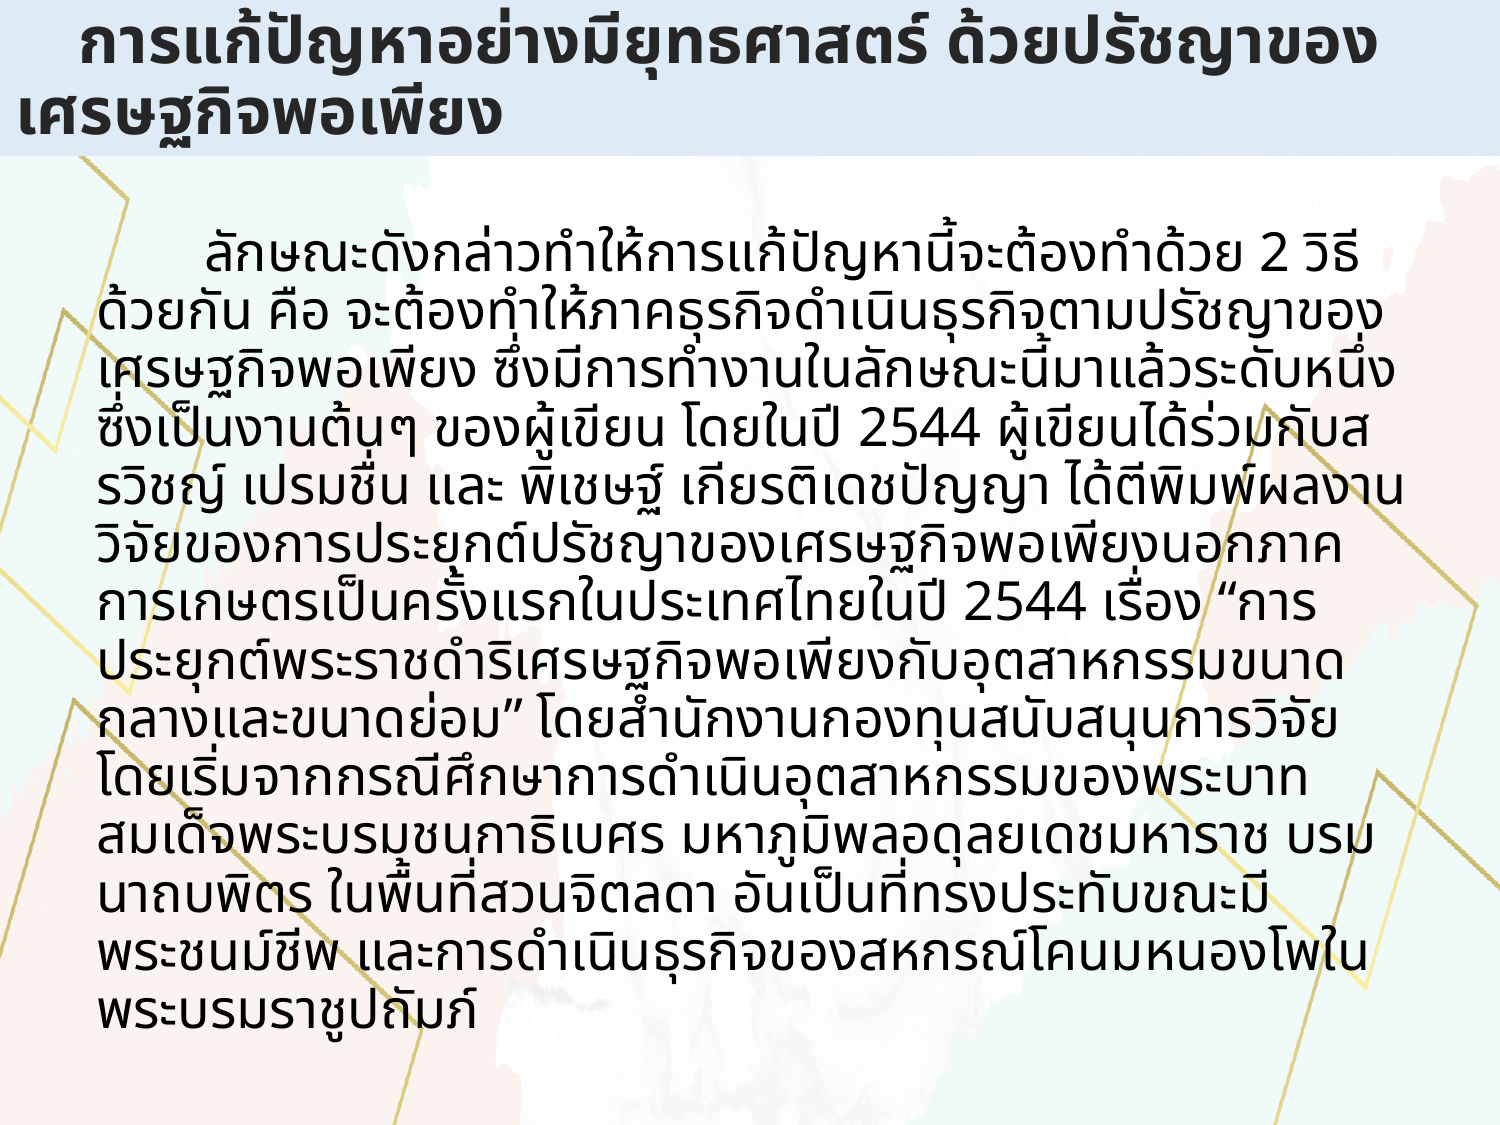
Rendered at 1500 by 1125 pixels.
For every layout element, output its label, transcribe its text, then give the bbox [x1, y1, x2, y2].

list ลักษณะดังกล่าวทำให้การแก้ปัญหานี้จะต้องทำด้วย 2 วิธีด้วยกัน คือ จะต้องทำให้ภาคธุรกิจดำเนินธุรกิจตามปรัชญาของเศรษฐกิจพอเพียง ซึ่งมีการทำงานในลักษณะนี้มาแล้วระดับหนึ่ง ซึ่งเป็นงานต้นๆ ของผู้เขียน โดยในปี 2544 ผู้เขียนได้ร่วมกับสรวิชญ์ เปรมชื่น และ พิเชษฐ์ เกียรติเดชปัญญา ได้ตีพิมพ์ผลงานวิจัยของการประยุกต์ปรัชญาของเศรษฐกิจพอเพียงนอกภาคการเกษตรเป็นครั้งแรกในประเทศไทยในปี 2544 เรื่อง “การประยุกต์พระราชดำริเศรษฐกิจพอเพียงกับอุตสาหกรรมขนาดกลางและขนาดย่อม” โดยสำนักงานกองทุนสนับสนุนการวิจัย โดยเริ่มจากกรณีศึกษาการดำเนินอุตสาหกรรมของพระบาทสมเด็จพระบรมชนกาธิเบศร มหาภูมิพลอดุลยเดชมหาราช บรมนาถบพิตร ในพื้นที่สวนจิตลดา อันเป็นที่ทรงประทับขณะมีพระชนม์ชีพ และการดำเนินธุรกิจของสหกรณ์โคนมหนองโพในพระบรมราชูปถัมภ์ [81, 217, 1425, 1058]
title การแก้ปัญหาอย่างมียุทธศาสตร์ ด้วยปรัชญาของเศรษฐกิจพอเพียง [0, 0, 1500, 157]
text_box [0, 157, 1500, 1125]
